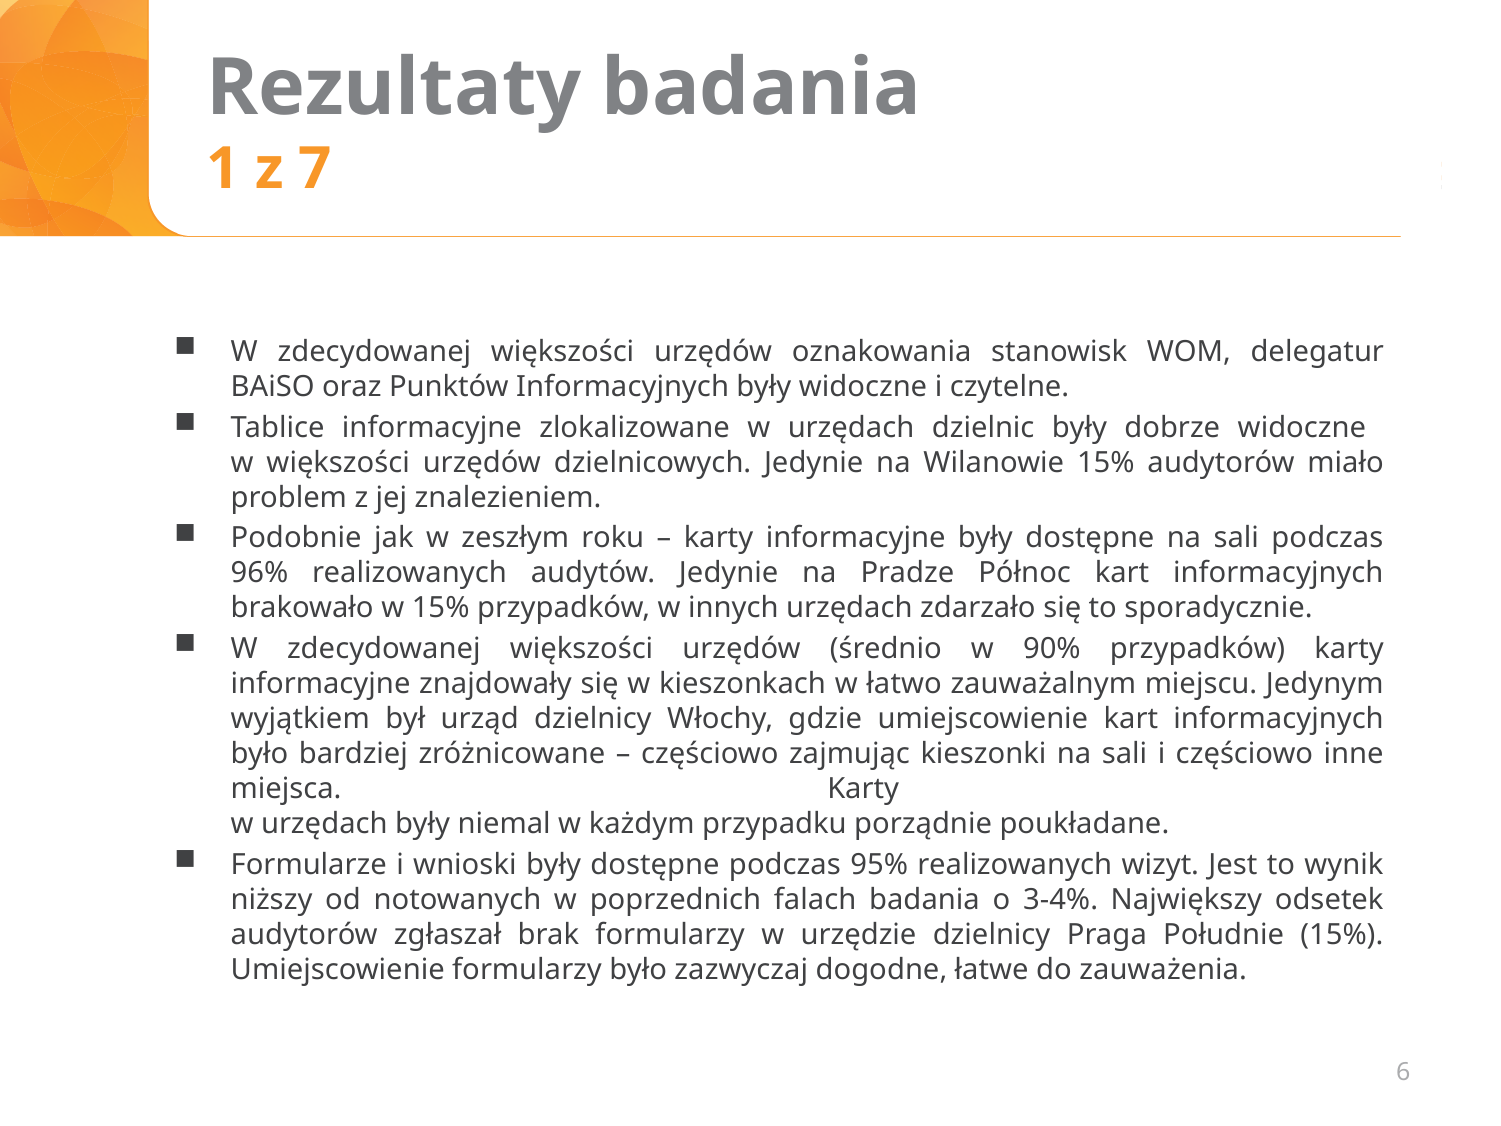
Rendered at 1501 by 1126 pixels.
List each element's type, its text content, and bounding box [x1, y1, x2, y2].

slide_number 6 [1075, 1042, 1426, 1103]
title Rezultaty badania 1 z 7 [147, 0, 1442, 237]
picture [0, 0, 147, 237]
text_box W zdecydowanej większości urzędów oznakowania stanowisk WOM, delegatur BAiSO oraz Punktów Informacyjnych były widoczne i czytelne. Tablice informacyjne zlokalizowane w urzędach dzielnic były dobrze widoczne w większości urzędów dzielnicowych. Jedynie na Wilanowie 15% audytorów miało problem z jej znalezieniem. Podobnie jak w zeszłym roku – karty informacyjne były dostępne na sali podczas 96% realizowanych audytów. Jedynie na Pradze Północ kart informacyjnych brakowało w 15% przypadków, w innych urzędach zdarzało się to sporadycznie. W zdecydowanej większości urzędów (średnio w 90% przypadków) karty informacyjne znajdowały się w kieszonkach w łatwo zauważalnym miejscu. Jedynym wyjątkiem był urząd dzielnicy Włochy, gdzie umiejscowienie kart informacyjnych było bardziej zróżnicowane – częściowo zajmując kieszonki na sali i częściowo inne miejsca. Karty w urzędach były niemal w każdym przypadku porządnie poukładane. Formularze i wnioski były dostępne podczas 95% realizowanych wizyt. Jest to wynik niższy od notowanych w poprzednich falach badania o 3-4%. Największy odsetek audytorów zgłaszał brak formularzy w urzędzie dzielnicy Praga Południe (15%). Umiejscowienie formularzy było zazwyczaj dogodne, łatwe do zauważenia. [159, 324, 1400, 1019]
